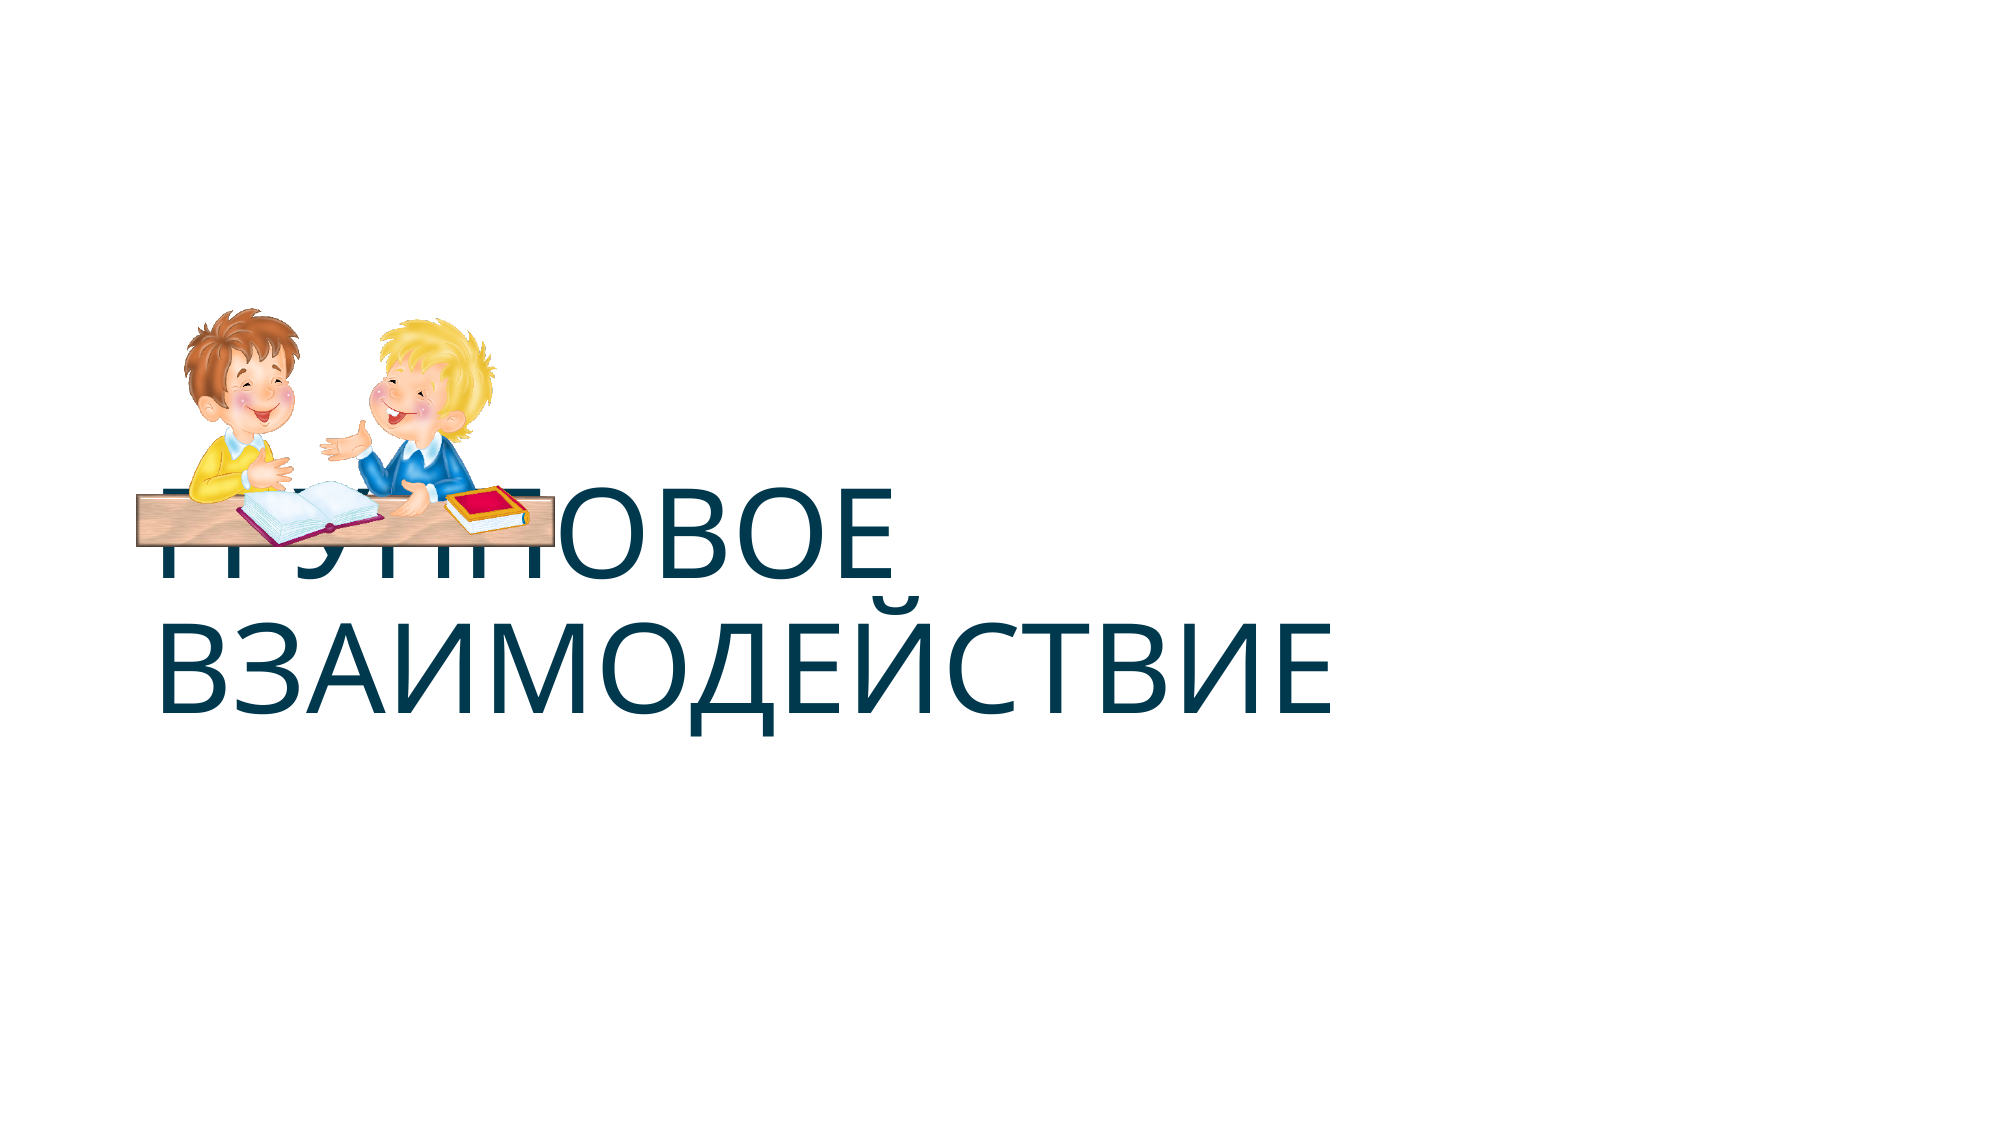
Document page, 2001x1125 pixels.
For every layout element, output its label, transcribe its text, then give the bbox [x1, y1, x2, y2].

picture [136, 279, 555, 547]
title ГРУППОВОЕ ВЗАИМОДЕЙСТВИЕ [136, 546, 1862, 749]
